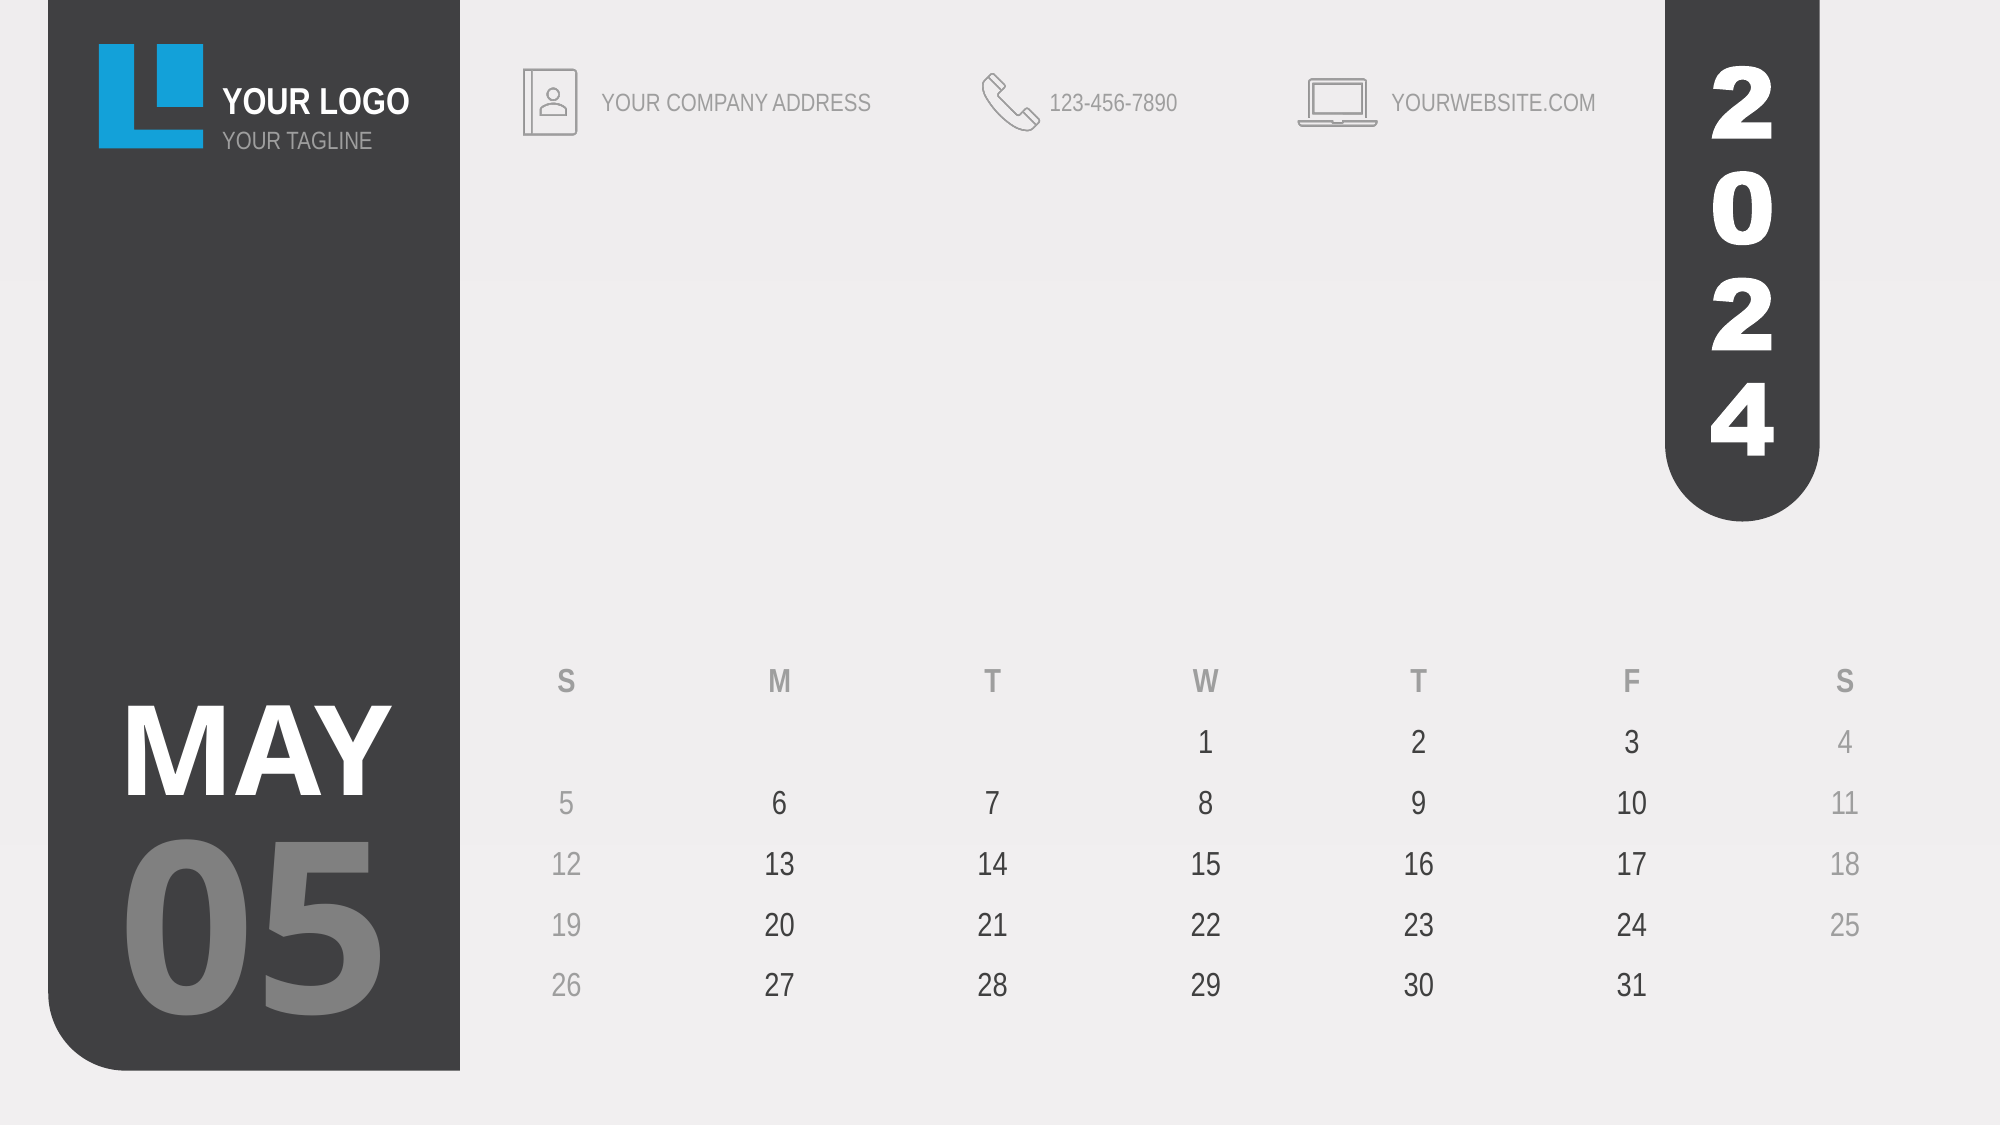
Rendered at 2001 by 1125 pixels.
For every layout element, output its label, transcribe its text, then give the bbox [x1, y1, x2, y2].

text_box 27 [673, 944, 886, 1010]
text_box 26 [459, 944, 673, 1010]
picture [508, 60, 592, 144]
text_box M [673, 641, 886, 706]
text_box 14 [886, 823, 1099, 884]
text_box YOUR LOGO [207, 69, 426, 130]
text_box 8 [1099, 762, 1312, 823]
text_box 13 [673, 823, 886, 884]
text_box 22 [1099, 884, 1312, 944]
text_box 16 [1312, 823, 1525, 884]
text_box T [1312, 641, 1525, 701]
text_box 21 [886, 884, 1099, 944]
text_box 11 [1738, 762, 1952, 823]
text_box YOURWEBSITE.COM [1379, 79, 1612, 124]
text_box 15 [1099, 823, 1312, 884]
picture [1295, 60, 1379, 144]
text_box MAY [85, 662, 425, 766]
text_box 5 [459, 762, 673, 823]
text_box [1665, 0, 1820, 199]
text_box 9 [1312, 762, 1525, 823]
text_box 24 [1525, 884, 1738, 944]
text_box 7 [886, 762, 1099, 823]
text_box 30 [1312, 944, 1525, 1010]
text_box 4 [1738, 701, 1952, 762]
text_box S [459, 641, 673, 706]
text_box [98, 43, 204, 149]
picture [48, 199, 1952, 641]
text_box 28 [886, 944, 1099, 1010]
text_box 123-456-7890 [1046, 79, 1194, 124]
text_box 2 [1312, 701, 1525, 762]
text_box W [1099, 641, 1312, 701]
text_box 17 [1525, 823, 1738, 884]
picture [975, 67, 1046, 137]
text_box 18 [1738, 823, 1952, 884]
text_box YOUR COMPANY ADDRESS [592, 79, 887, 124]
text_box 31 [1525, 944, 1739, 1010]
text_box 3 [1525, 701, 1738, 762]
text_box 25 [1738, 884, 1952, 949]
text_box [1713, 171, 1772, 199]
text_box 6 [673, 762, 886, 823]
text_box 10 [1525, 762, 1738, 823]
text_box T [886, 641, 1099, 706]
text_box 19 [459, 884, 673, 944]
text_box 05 [51, 766, 459, 1069]
text_box YOUR TAGLINE [207, 116, 389, 162]
text_box 29 [1099, 944, 1312, 1010]
text_box 1 [1099, 701, 1312, 762]
text_box F [1525, 641, 1738, 701]
text_box S [1738, 641, 1952, 701]
text_box 12 [459, 823, 673, 884]
text_box [1711, 65, 1772, 139]
text_box 23 [1312, 884, 1525, 944]
text_box 20 [673, 884, 886, 944]
